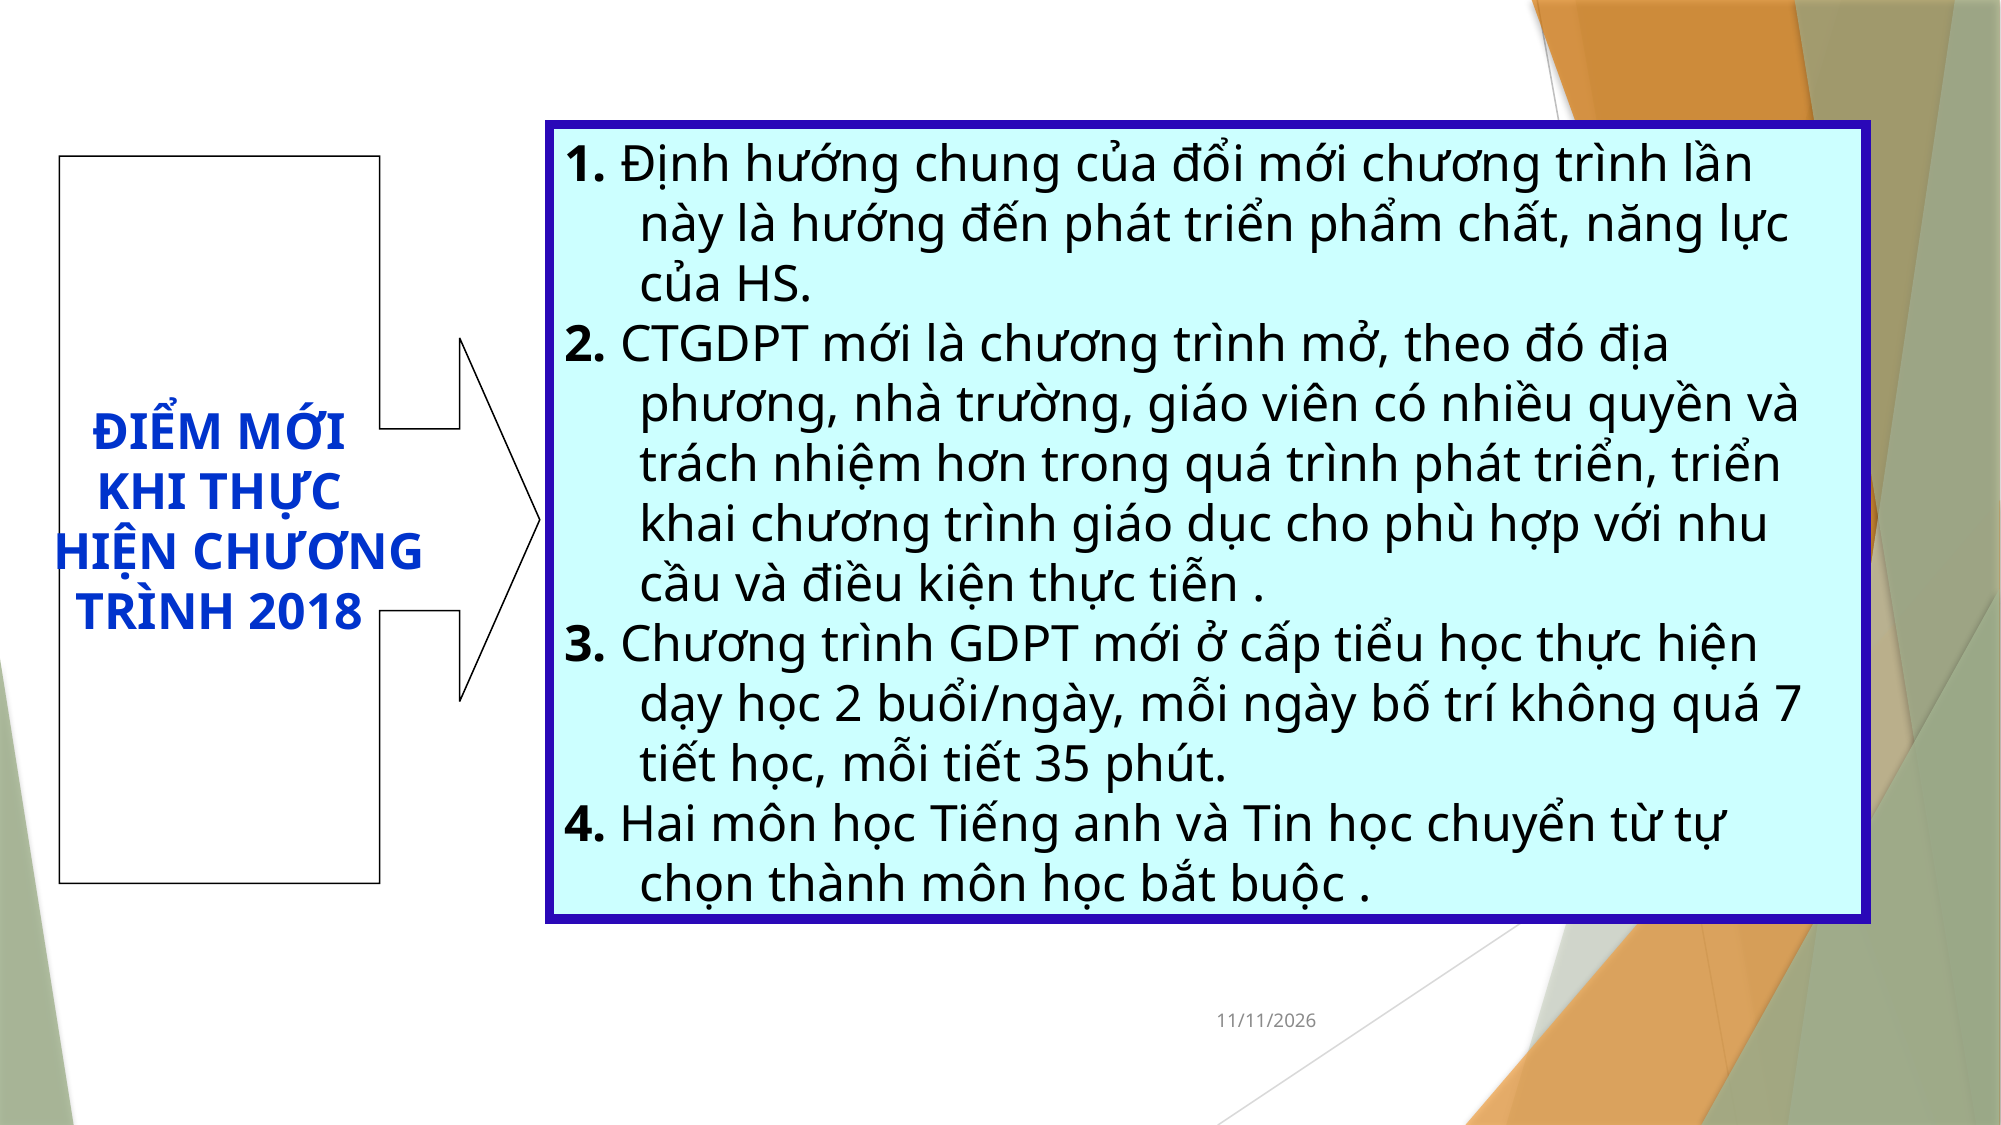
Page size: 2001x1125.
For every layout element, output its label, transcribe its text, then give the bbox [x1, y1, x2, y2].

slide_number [1182, 991, 1332, 1051]
text_box ĐIỂM MỚI KHI THỰC HIỆN CHƯƠNG TRÌNH 2018 [59, 156, 540, 884]
text_box 1. Định hướng chung của đổi mới chương trình lần này là hướng đến phát triển phẩm chất, năng lực của HS. 2. CTGDPT mới là chương trình mở, theo đó địa phương, nhà trường, giáo viên có nhiều quyền và trách nhiệm hơn trong quá trình phát triển, triển khai chương trình giáo dục cho phù hợp với nhu cầu và điều kiện thực tiễn . 3. Chương trình GDPT mới ở cấp tiểu học thực hiện dạy học 2 buổi/ngày, mỗi ngày bố trí không quá 7 tiết học, mỗi tiết 35 phút. 4. Hai môn học Tiếng anh và Tin học chuyển từ tự chọn thành môn học bắt buộc . [549, 124, 1867, 920]
